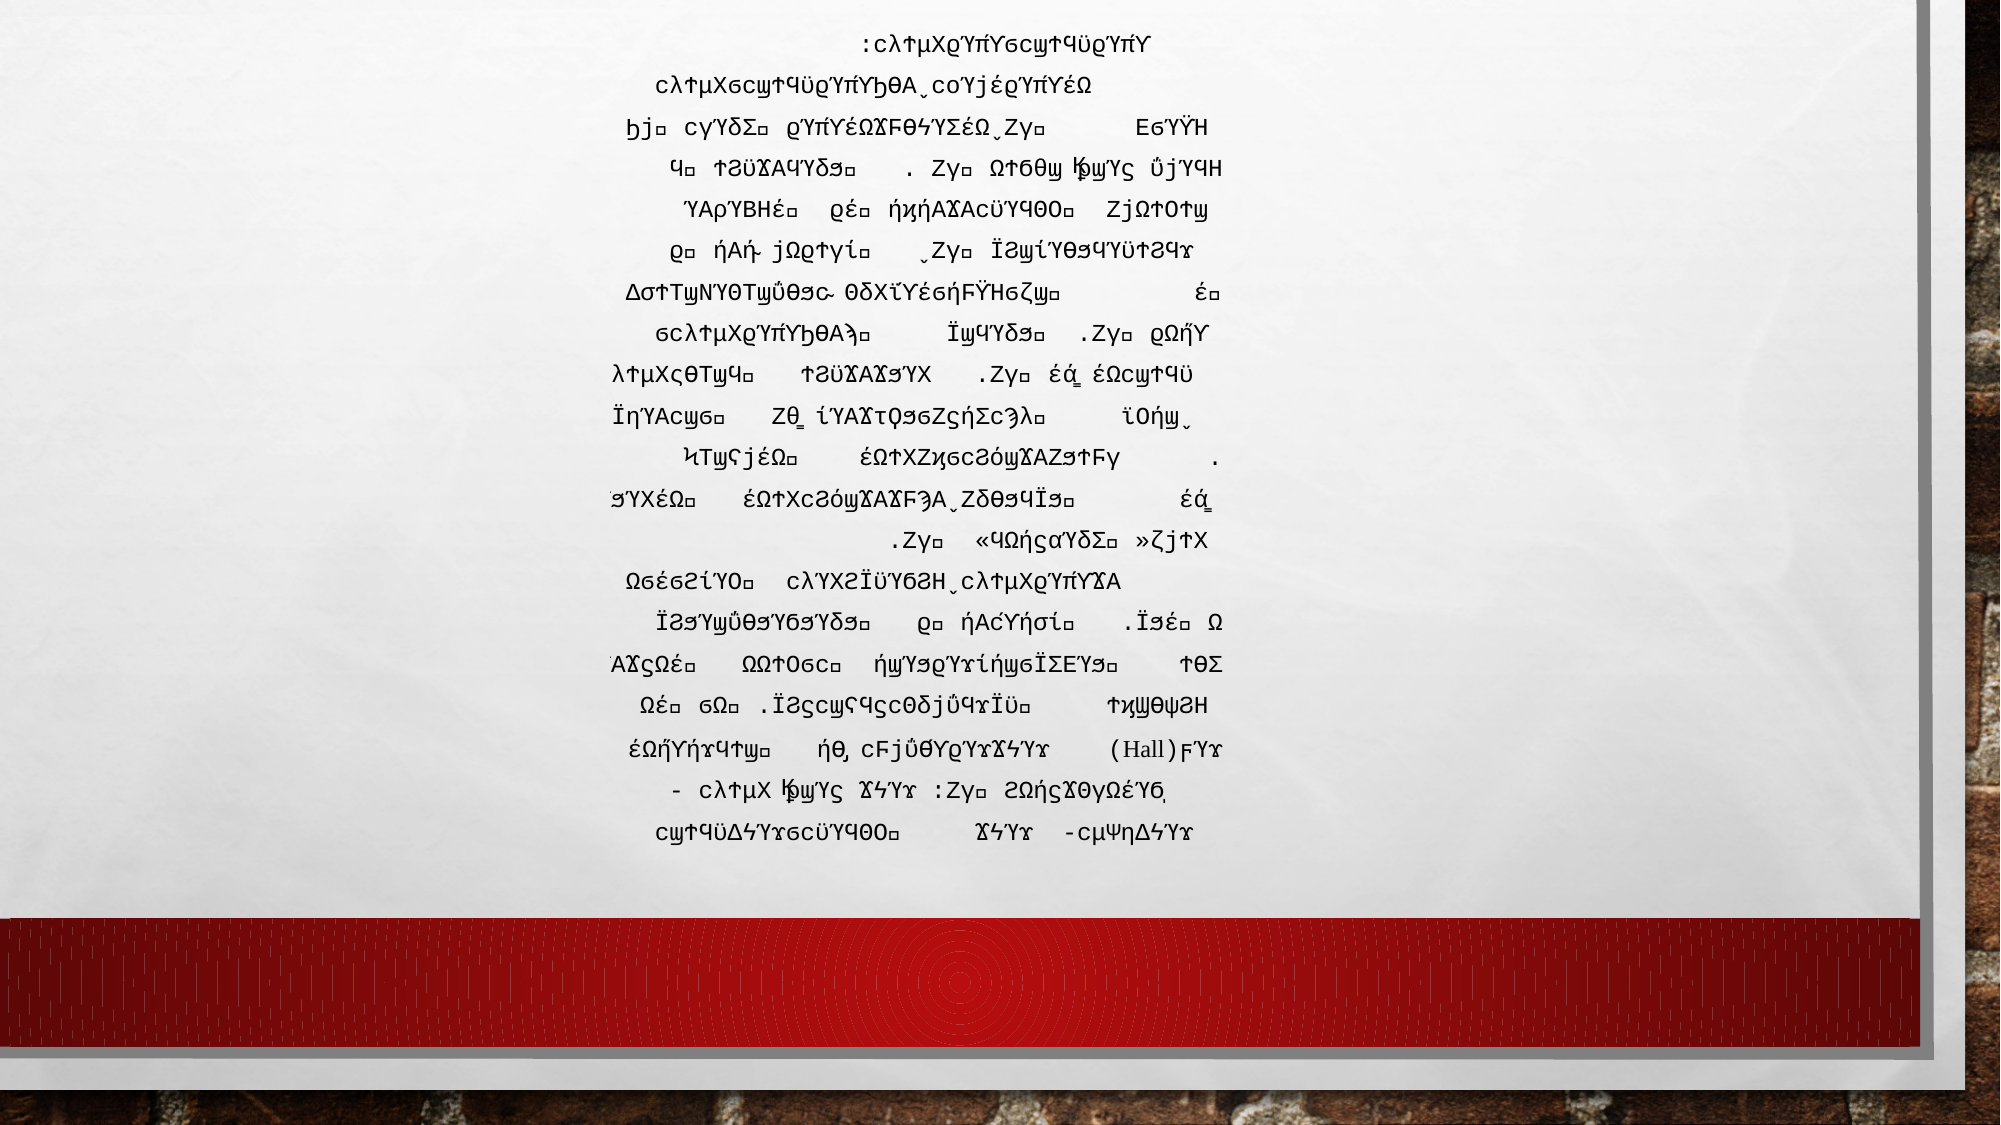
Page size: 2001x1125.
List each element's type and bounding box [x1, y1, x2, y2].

picture [0, 0, 2000, 1125]
list [609, 31, 1224, 901]
